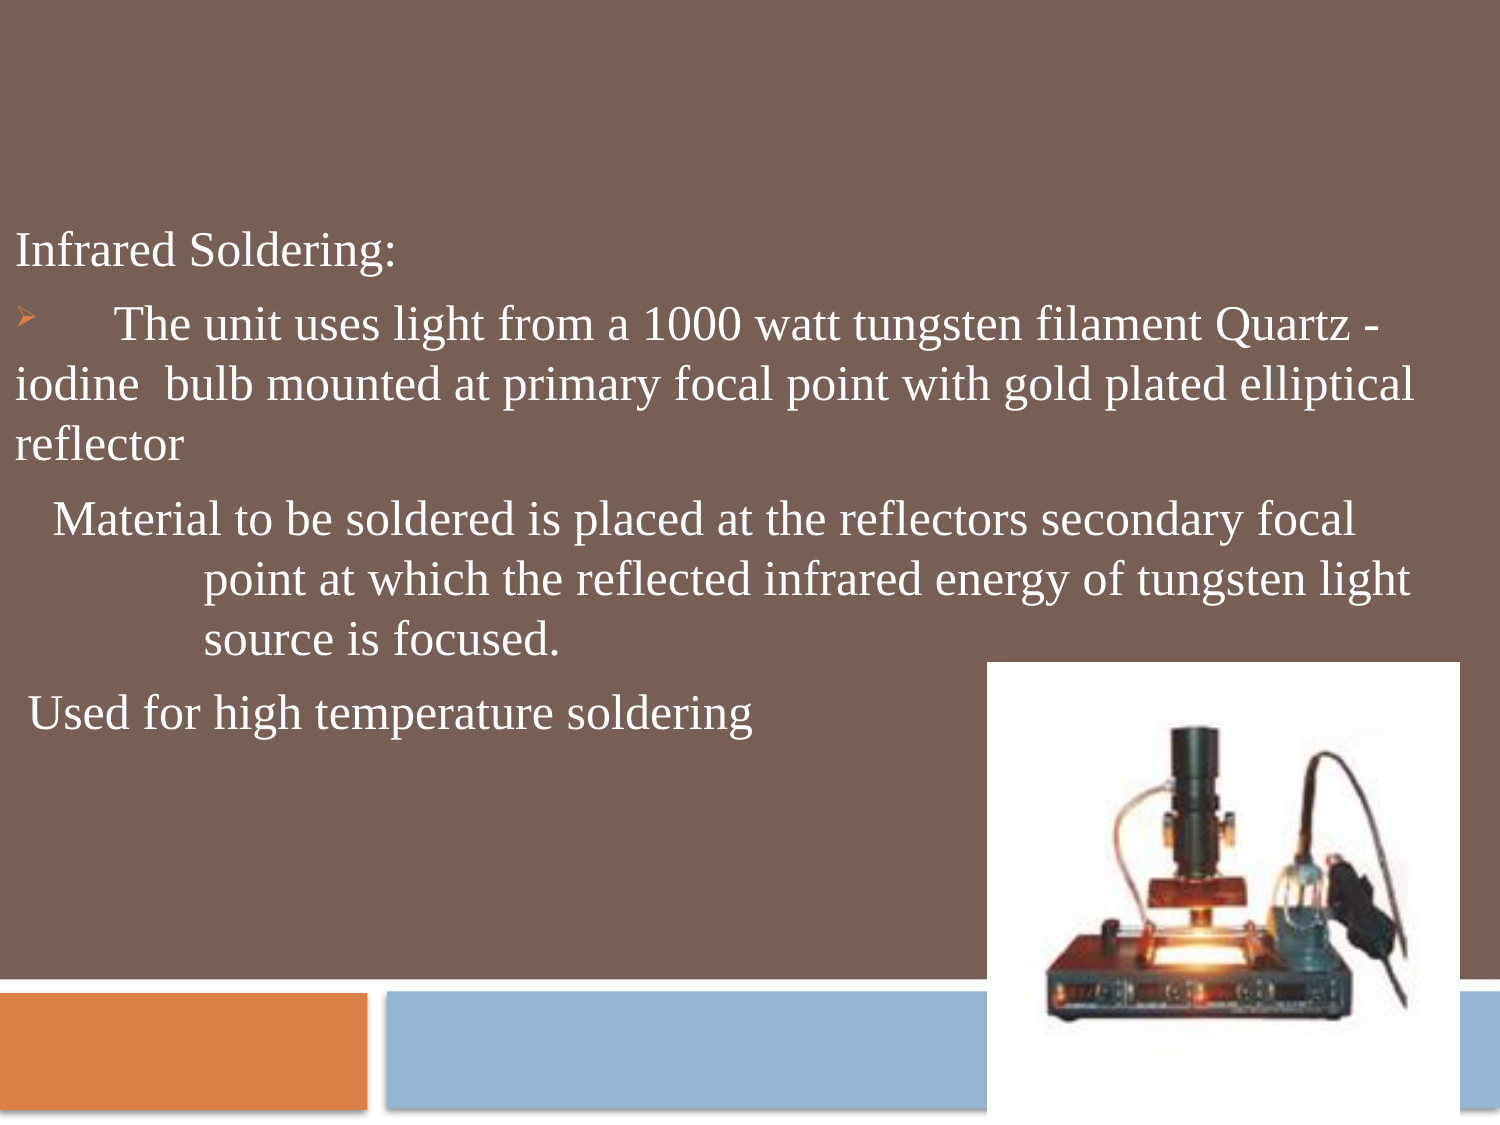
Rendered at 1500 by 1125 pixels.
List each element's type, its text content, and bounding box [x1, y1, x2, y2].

picture [987, 662, 1461, 1125]
subtitle Infrared Soldering: The unit uses light from a 1000 watt tungsten filament Quartz - iodine bulb mounted at primary focal point with gold plated elliptical reflector Material to be soldered is placed at the reflectors secondary focal point at which the reflected infrared energy of tungsten light source is focused. Used for high temperature soldering [0, 0, 1488, 1105]
